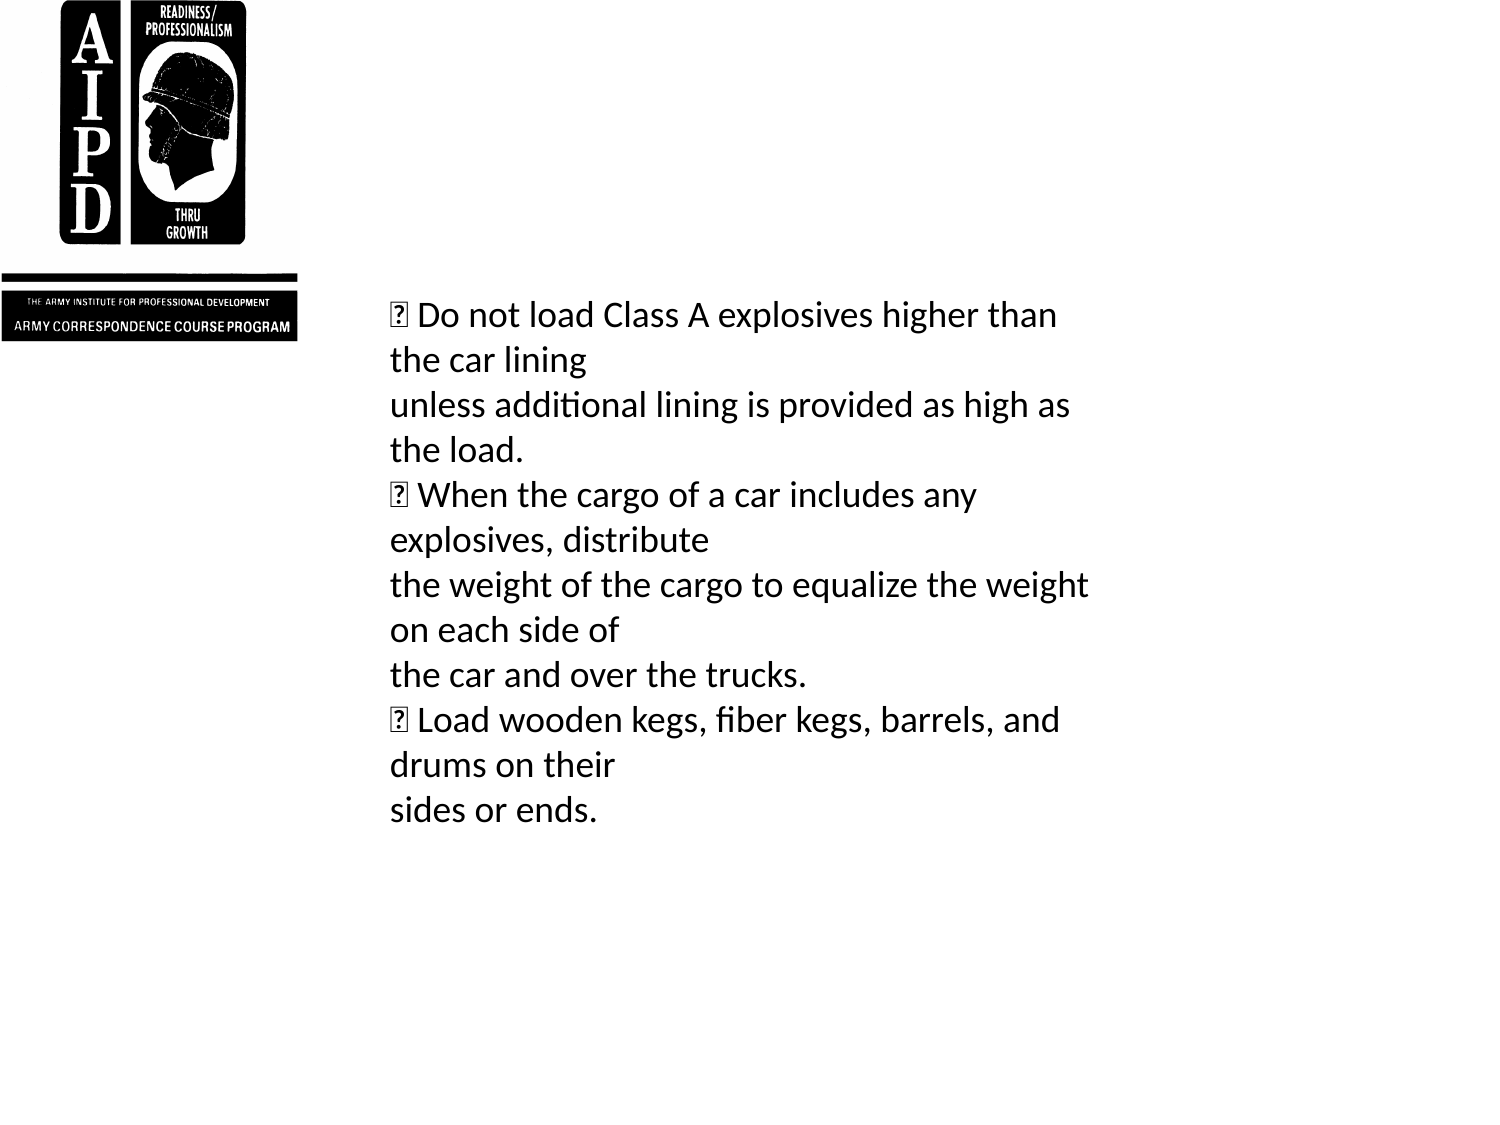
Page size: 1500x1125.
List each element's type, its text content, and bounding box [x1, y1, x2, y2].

picture [0, 0, 301, 345]
text_box  Do not load Class A explosives higher than the car lining unless additional lining is provided as high as the load.  When the cargo of a car includes any explosives, distribute the weight of the cargo to equalize the weight on each side of the car and over the trucks.  Load wooden kegs, fiber kegs, barrels, and drums on their sides or ends. [374, 282, 1125, 837]
